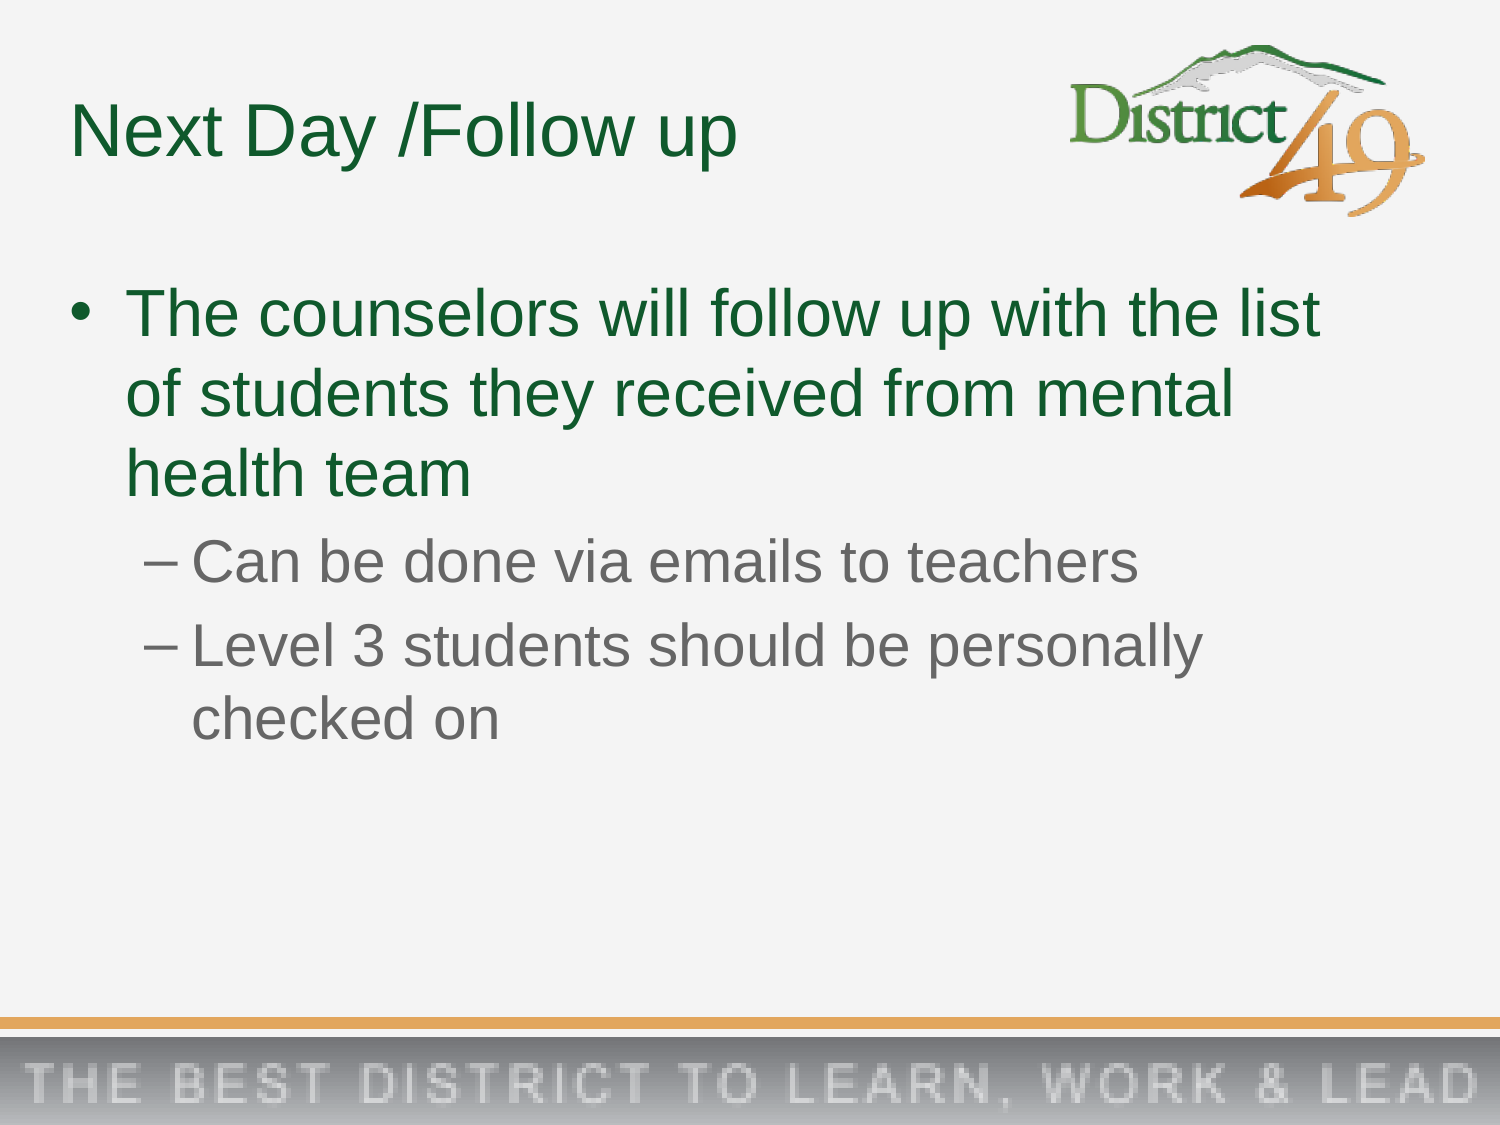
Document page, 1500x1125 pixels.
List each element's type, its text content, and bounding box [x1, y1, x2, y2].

list The counselors will follow up with the list of students they received from mental health team Can be done via emails to teachers Level 3 students should be personally checked on [54, 262, 1405, 1005]
picture [1075, 45, 1425, 217]
title Next Day /Follow up [54, 32, 1075, 221]
